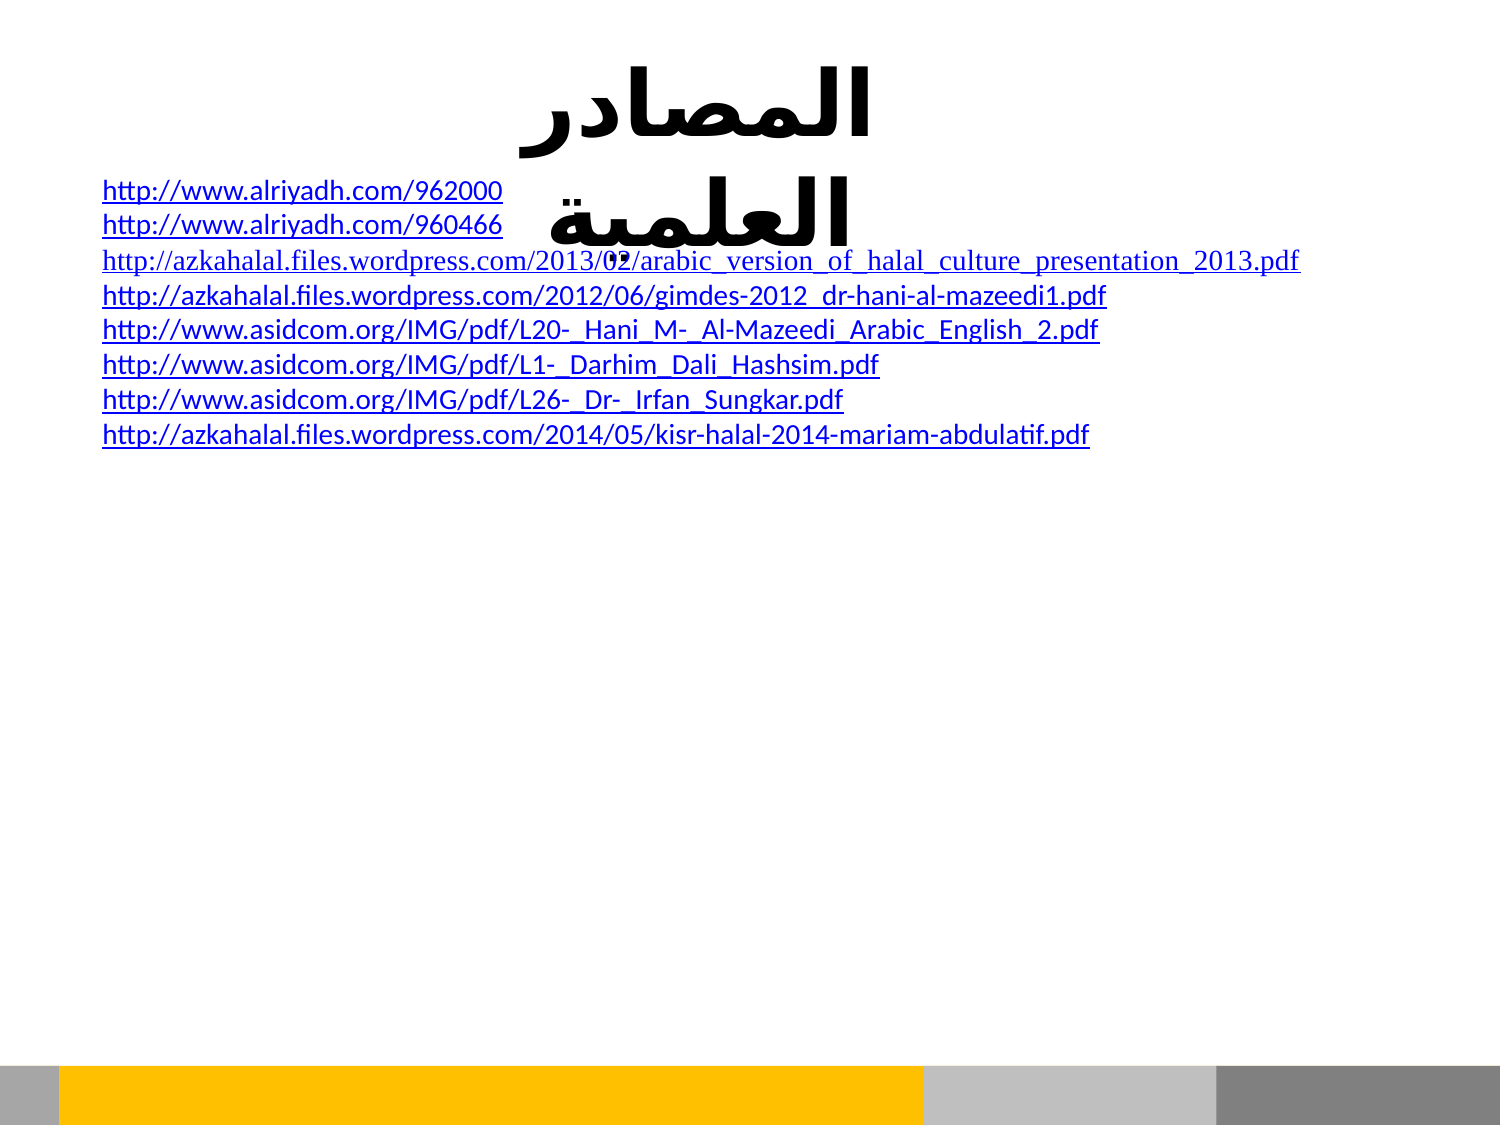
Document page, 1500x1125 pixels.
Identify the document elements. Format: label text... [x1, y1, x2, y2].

text_box المصادر العلمية [387, 37, 1013, 163]
text_box [0, 1064, 61, 1125]
text_box [921, 1064, 1214, 1125]
text_box [1214, 1064, 1500, 1125]
text_box [61, 1064, 921, 1125]
text_box http://www.alriyadh.com/962000 http://www.alriyadh.com/960466 http://azkahalal.files.wordpress.com/2013/02/arabic_version_of_halal_culture_presentation_2013.pdf http://azkahalal.files.wordpress.com/2012/06/gimdes-2012_dr-hani-al-mazeedi1.pdf http://www.asidcom.org/IMG/pdf/L20-_Hani_M-_Al-Mazeedi_Arabic_English_2.pdf http://www.asidcom.org/IMG/pdf/L1-_Darhim_Dali_Hashsim.pdf http://www.asidcom.org/IMG/pdf/L26-_Dr-_Irfan_Sungkar.pdf http://azkahalal.files.wordpress.com/2014/05/kisr-halal-2014-mariam-abdulatif.pdf [87, 163, 1438, 458]
